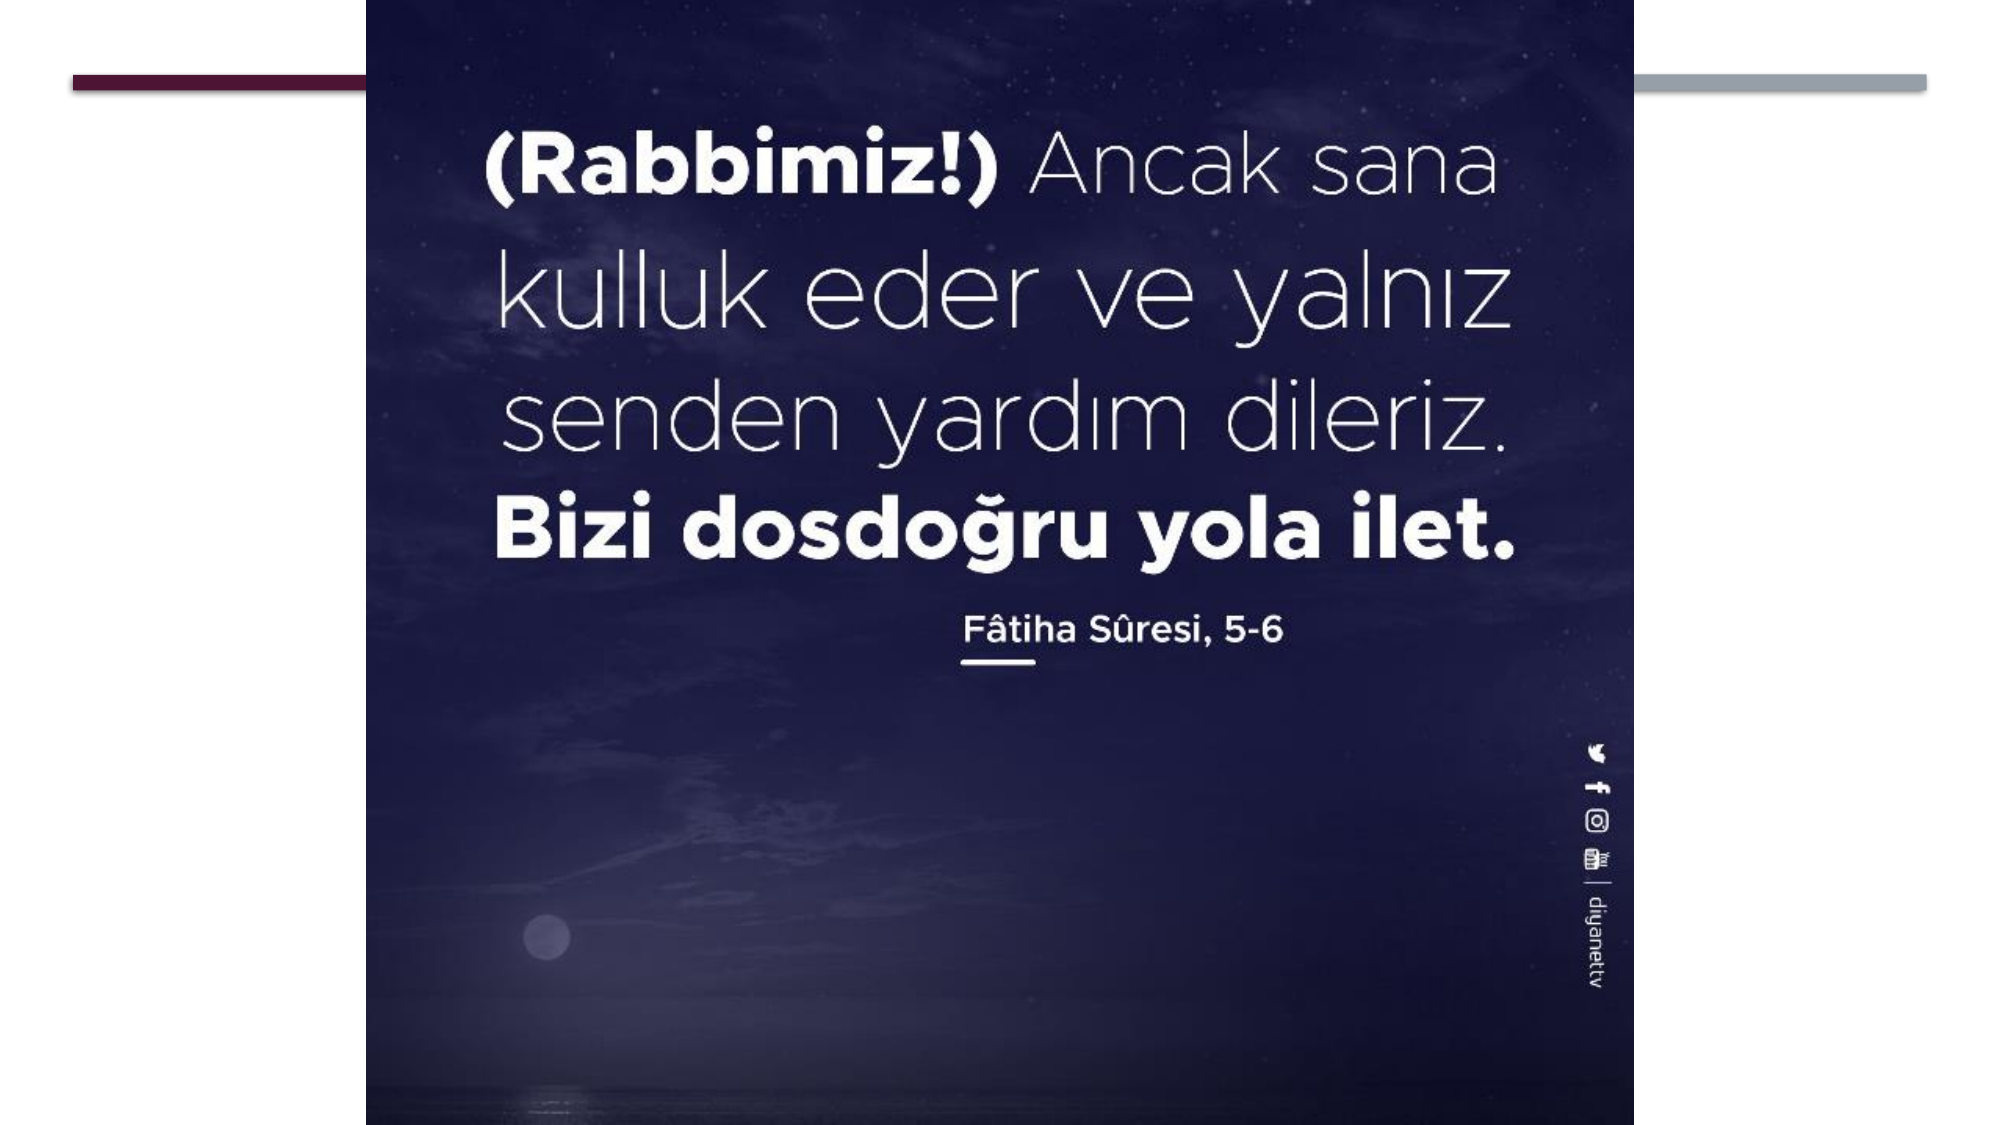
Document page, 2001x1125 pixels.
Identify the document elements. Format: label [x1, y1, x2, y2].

picture [365, 0, 1634, 1125]
